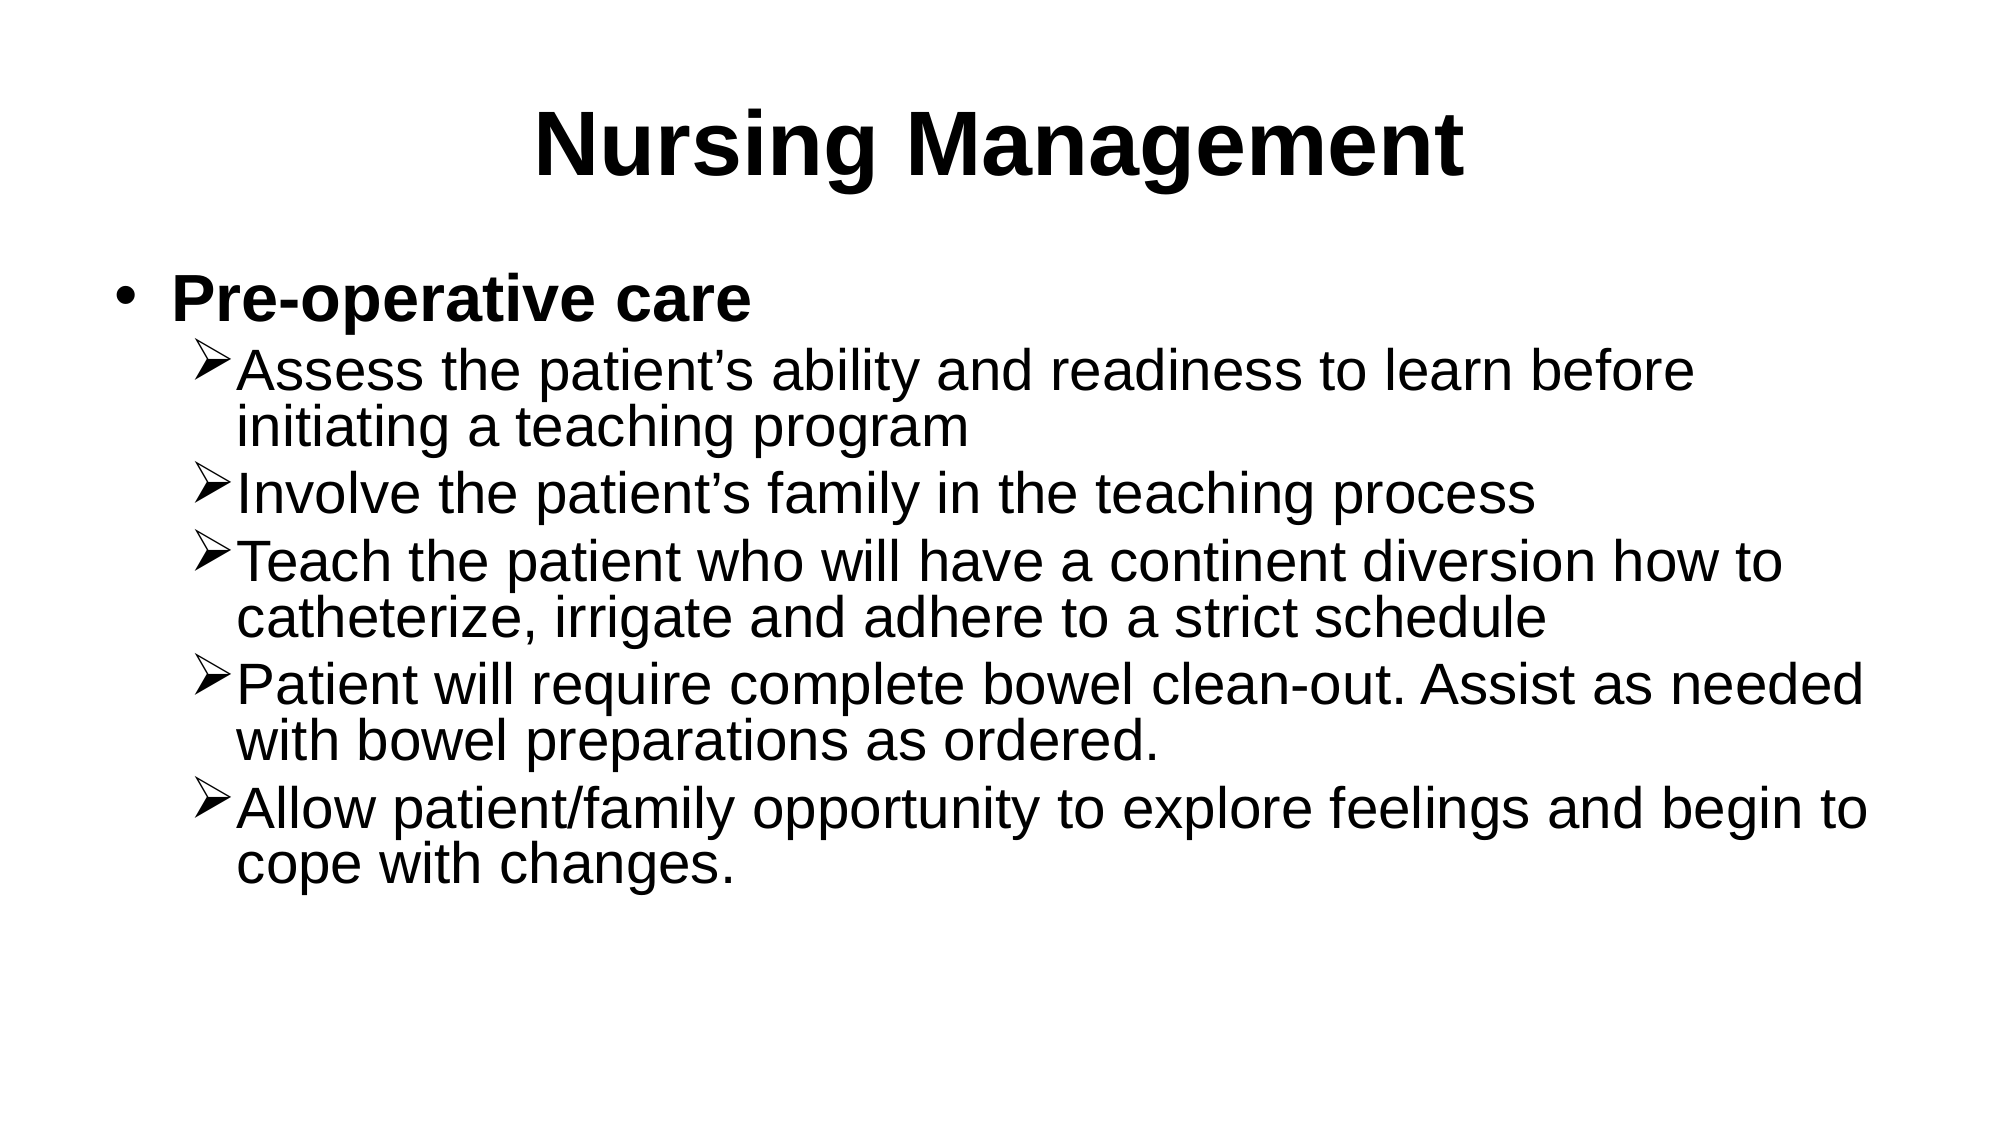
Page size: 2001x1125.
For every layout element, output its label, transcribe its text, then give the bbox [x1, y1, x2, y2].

title Nursing Management [99, 45, 1900, 233]
list Pre-operative care Assess the patient’s ability and readiness to learn before initiating a teaching program Involve the patient’s family in the teaching process Teach the patient who will have a continent diversion how to catheterize, irrigate and adhere to a strict schedule Patient will require complete bowel clean-out. Assist as needed with bowel preparations as ordered. Allow patient/family opportunity to explore feelings and begin to cope with changes. [99, 262, 1900, 1005]
